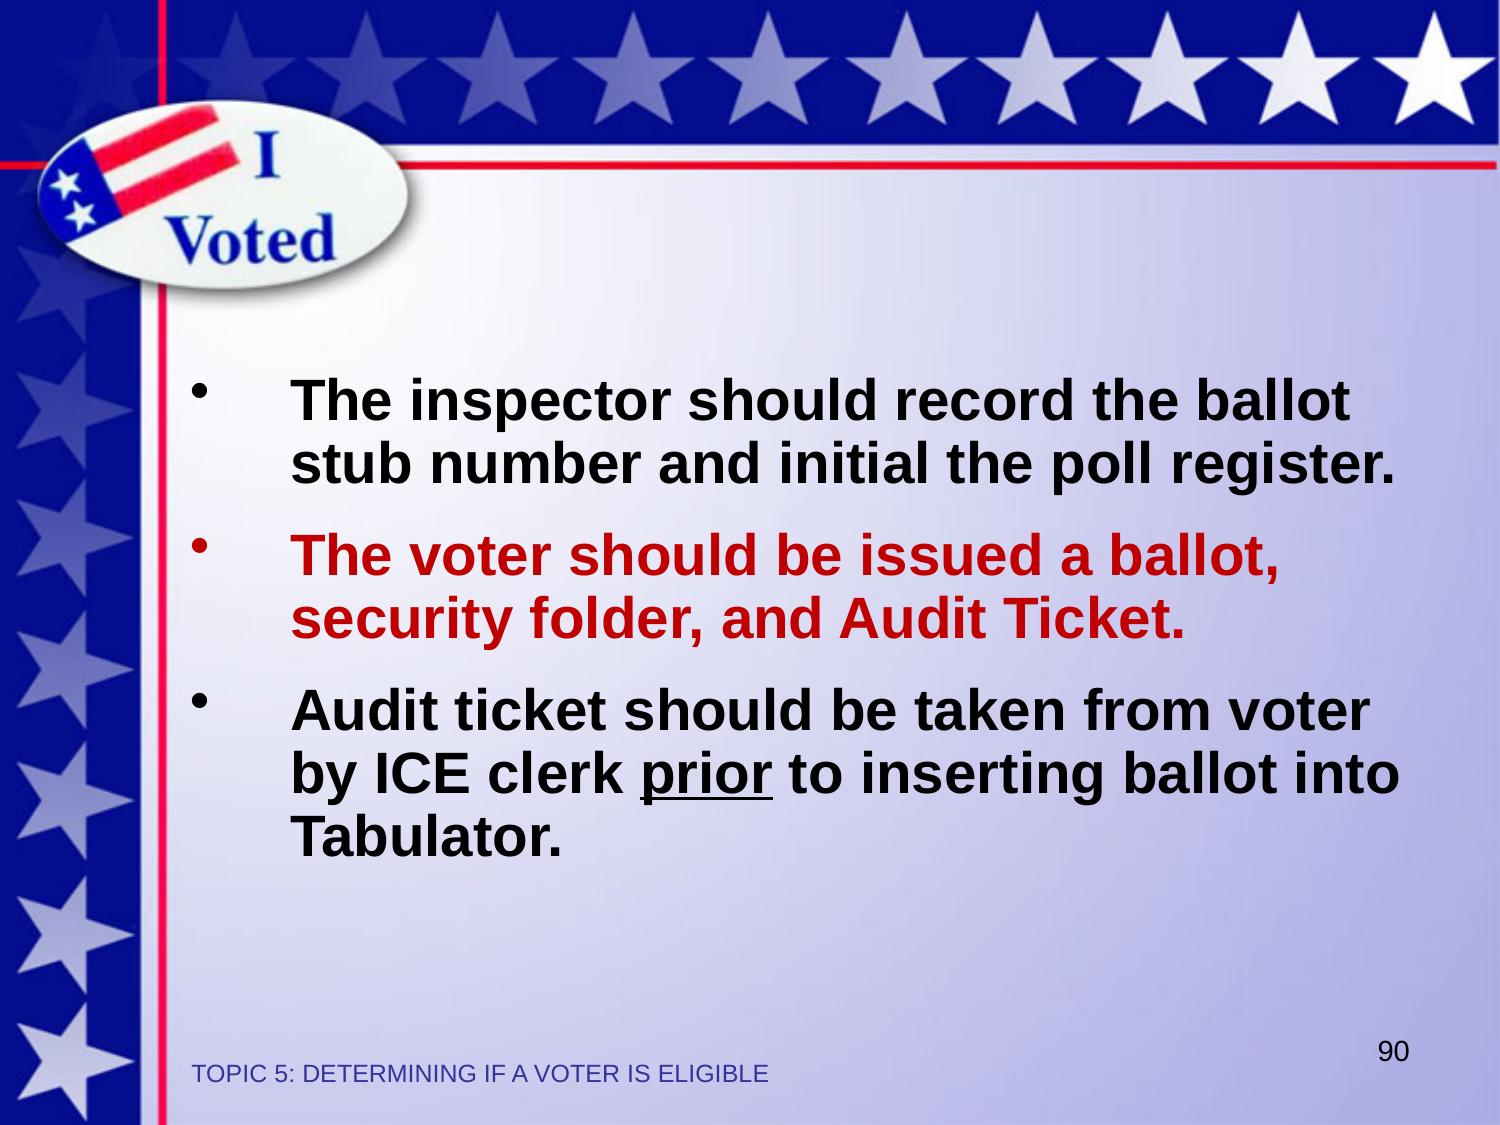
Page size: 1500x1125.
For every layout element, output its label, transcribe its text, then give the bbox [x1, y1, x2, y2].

list The inspector should record the ballot stub number and initial the poll register. The voter should be issued a ballot, security folder, and Audit Ticket. Audit ticket should be taken from voter by ICE clerk prior to inserting ballot into Tabulator. [174, 362, 1438, 1038]
text_box TOPIC 5: DETERMINING IF A VOTER IS ELIGIBLE [176, 1050, 786, 1095]
slide_number 90 [1074, 1024, 1426, 1103]
picture [0, 0, 1500, 1125]
